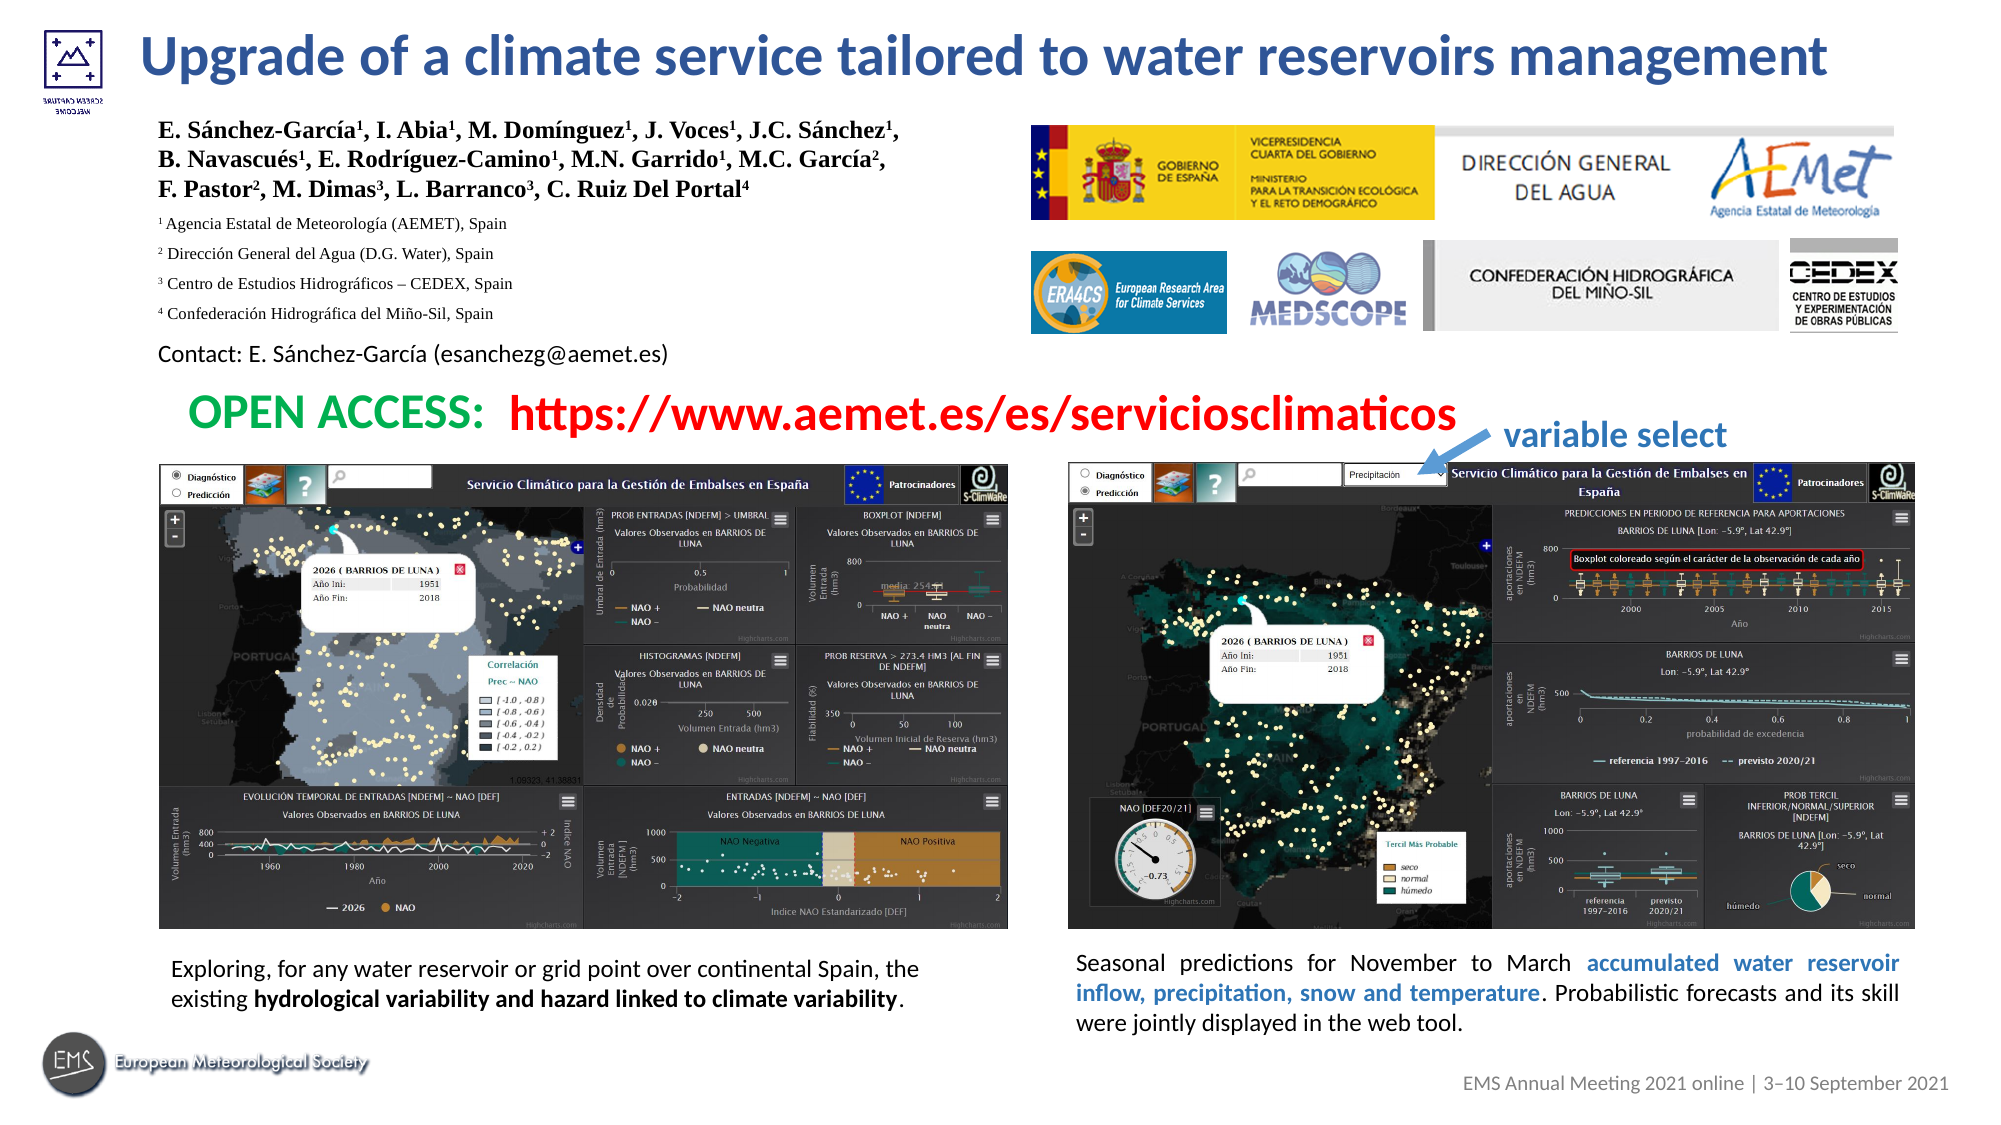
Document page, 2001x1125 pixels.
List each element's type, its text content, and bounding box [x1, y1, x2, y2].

picture [1132, 301, 1140, 307]
picture [1133, 298, 1163, 307]
picture [1164, 286, 1175, 292]
text_box EMS Annual Meeting 2021 online | 3–10 September 2021 [1448, 1062, 2000, 1103]
picture [1175, 283, 1200, 292]
picture [1068, 462, 1915, 929]
text_box E. Sánchez-García1, I. Abia1, M. Domínguez1, J. Voces1, J.C. Sánchez1, B. Navascués1, E. Rodríguez-Camino1, M.N. Garrido1, M.C. García2, F. Pastor2, M. Dimas3, L. Barranco3, C. Ruiz Del Portal4 1 Agencia Estatal de Meteorología (AEMET), Spain 2 Dirección General del Agua (D.G. Water), Spain 3 Centro de Estudios Hidrográficos – CEDEX, Spain 4 Confederación Hidrográfica del Miño-Sil, Spain Contact: E. Sánchez-García (esanchezg@aemet.es) [143, 105, 975, 405]
text_box Upgrade of a climate service tailored to water reservoirs management [146, 9, 1898, 95]
picture [159, 464, 1008, 929]
picture [1182, 300, 1191, 307]
text_box Seasonal predictions for November to March accumulated water reservoir inflow, precipitation, snow and temperature. Probabilistic forecasts and its skill were jointly displayed in the web tool. [1061, 938, 1915, 1044]
picture [1205, 284, 1211, 292]
picture [1031, 125, 1898, 334]
picture [0, 0, 146, 146]
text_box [1416, 432, 1489, 475]
text_box OPEN ACCESS: [173, 371, 501, 447]
picture [1211, 286, 1224, 292]
picture [31, 1021, 378, 1105]
picture [1034, 254, 1108, 334]
text_box https://www.aemet.es/es/serviciosclimaticos [494, 373, 1557, 449]
text_box variable select [1488, 402, 1744, 463]
text_box Exploring, for any water reservoir or grid point over continental Spain, the existing hydrological variability and hazard linked to climate variability. [156, 945, 1008, 1021]
picture [1171, 301, 1180, 307]
picture [1131, 286, 1148, 292]
picture [1149, 286, 1156, 292]
